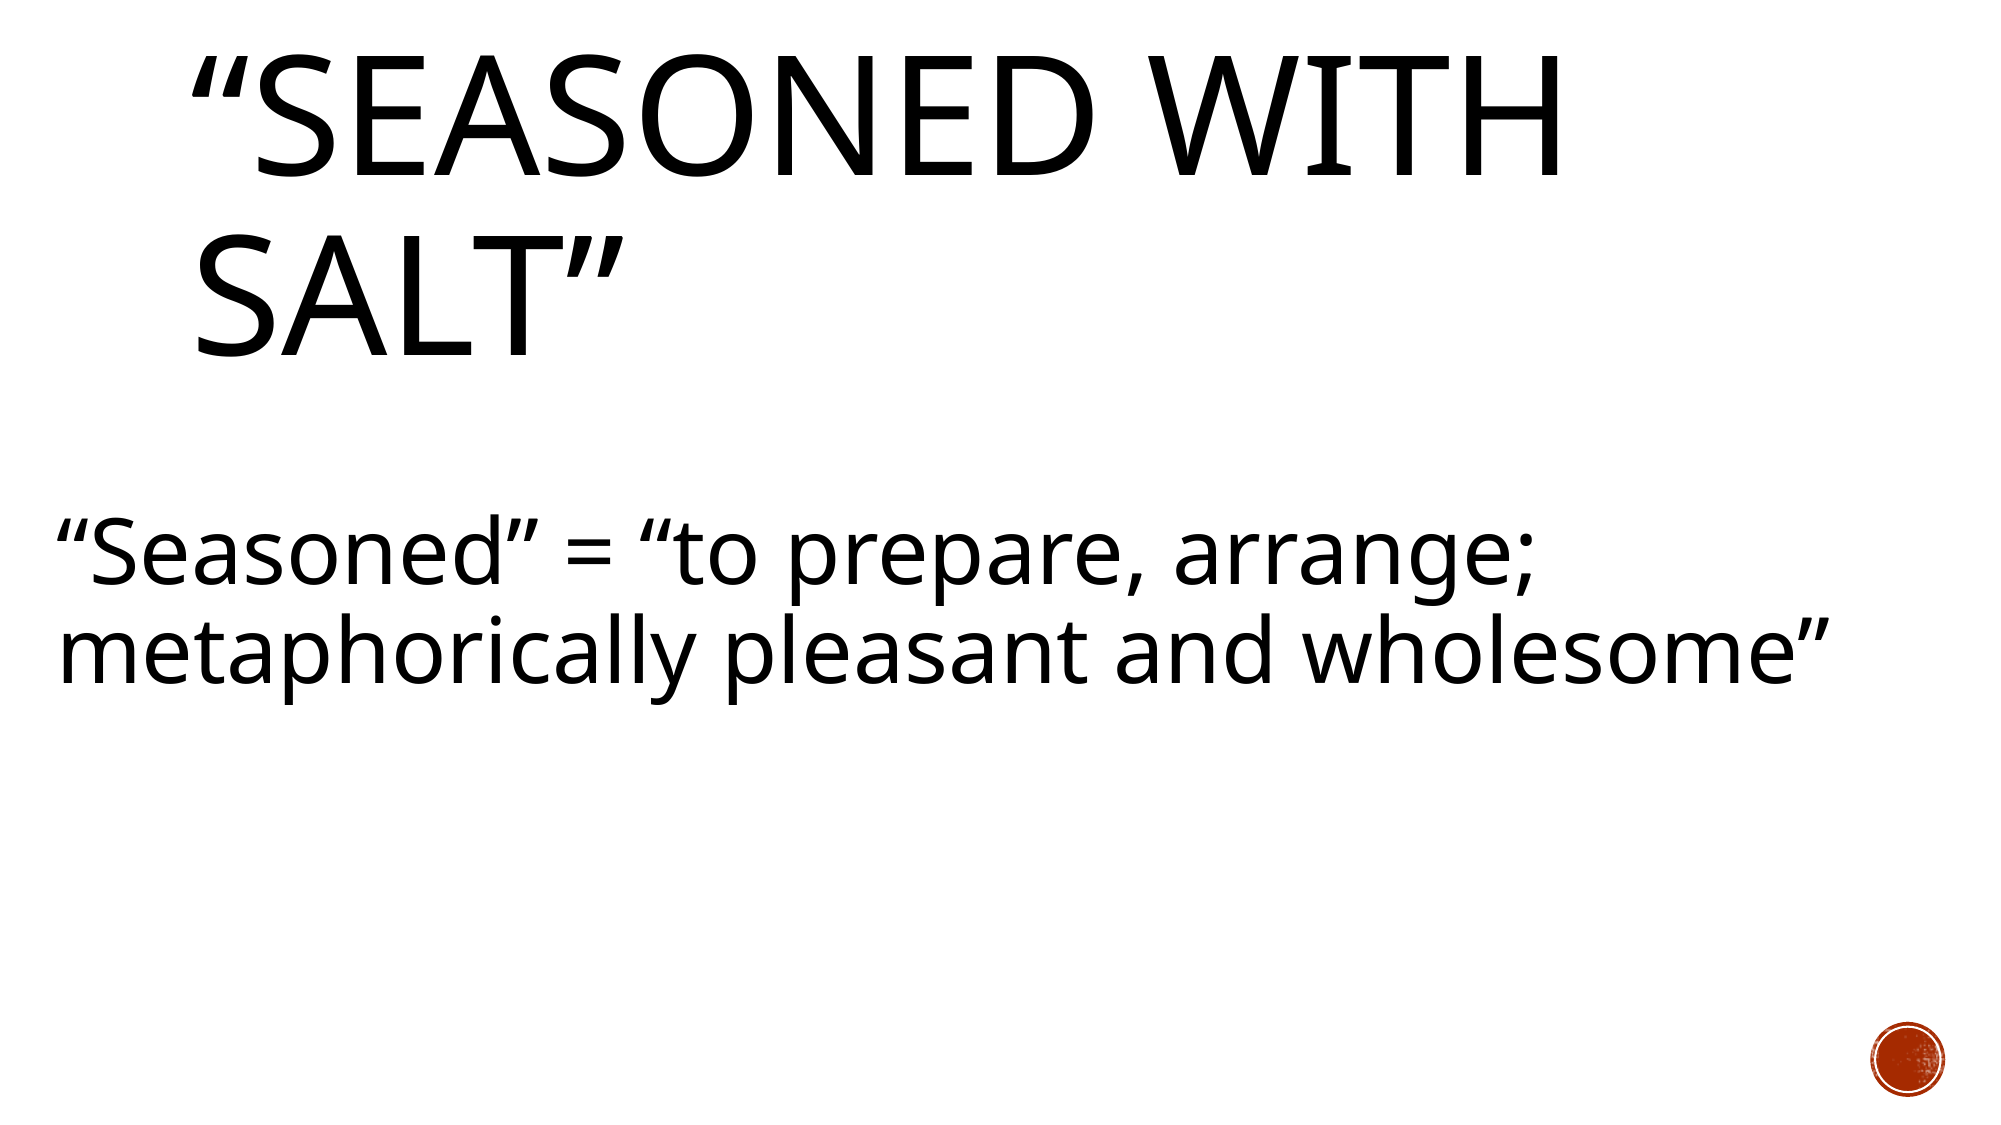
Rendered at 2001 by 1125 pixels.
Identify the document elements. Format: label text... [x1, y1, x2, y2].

list “Seasoned” = “to prepare, arrange; metaphorically pleasant and wholesome” [41, 498, 1896, 1089]
title “seasoned with salt” [175, 79, 1826, 344]
